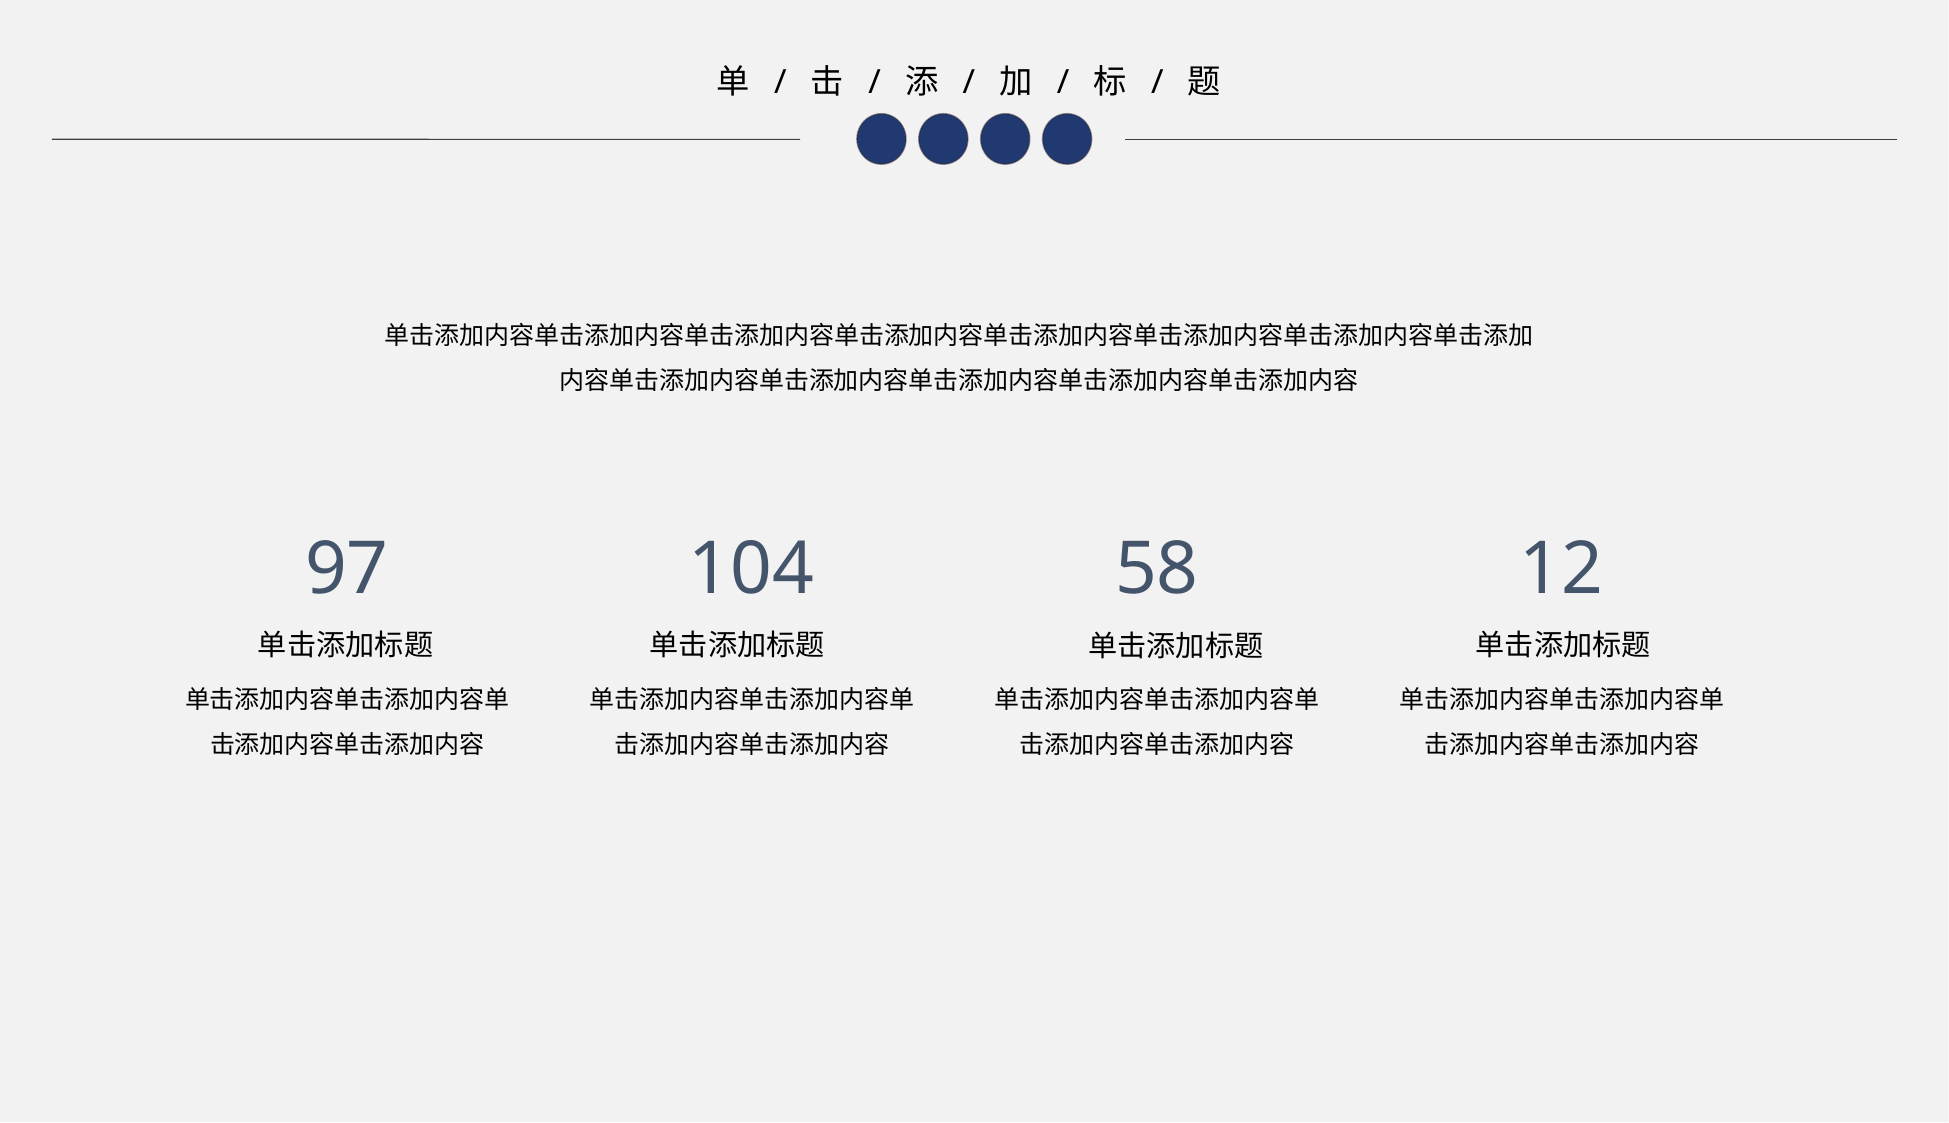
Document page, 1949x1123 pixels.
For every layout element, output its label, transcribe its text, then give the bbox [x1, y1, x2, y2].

text_box 12 [1507, 516, 1615, 622]
text_box 58 [1093, 516, 1220, 623]
text_box 单击添加标题 [1065, 623, 1287, 657]
text_box [566, 442, 942, 818]
text_box 单击添加标题 [636, 622, 838, 665]
text_box 单击添加内容单击添加内容单击添加内容单击添加内容 [1390, 664, 1733, 746]
text_box 97 [284, 516, 410, 622]
text_box [1375, 442, 1751, 818]
text_box 单击添加内容单击添加内容单击添加内容单击添加内容 [176, 664, 519, 746]
text_box 单击添加内容单击添加内容单击添加内容单击添加内容 [581, 664, 923, 746]
text_box 单击添加内容单击添加内容单击添加内容单击添加内容 [986, 664, 1328, 746]
text_box 单/击/添/加/标/题 [289, 53, 1649, 148]
text_box 104 [666, 516, 837, 622]
text_box 单击添加标题 [1440, 622, 1687, 656]
text_box [971, 442, 1346, 818]
text_box [161, 442, 537, 818]
text_box 单击添加内容单击添加内容单击添加内容单击添加内容单击添加内容单击添加内容单击添加内容单击添加内容单击添加内容单击添加内容单击添加内容单击添加内容单击添加内容 [373, 301, 1546, 375]
text_box 单击添加标题 [218, 622, 474, 644]
